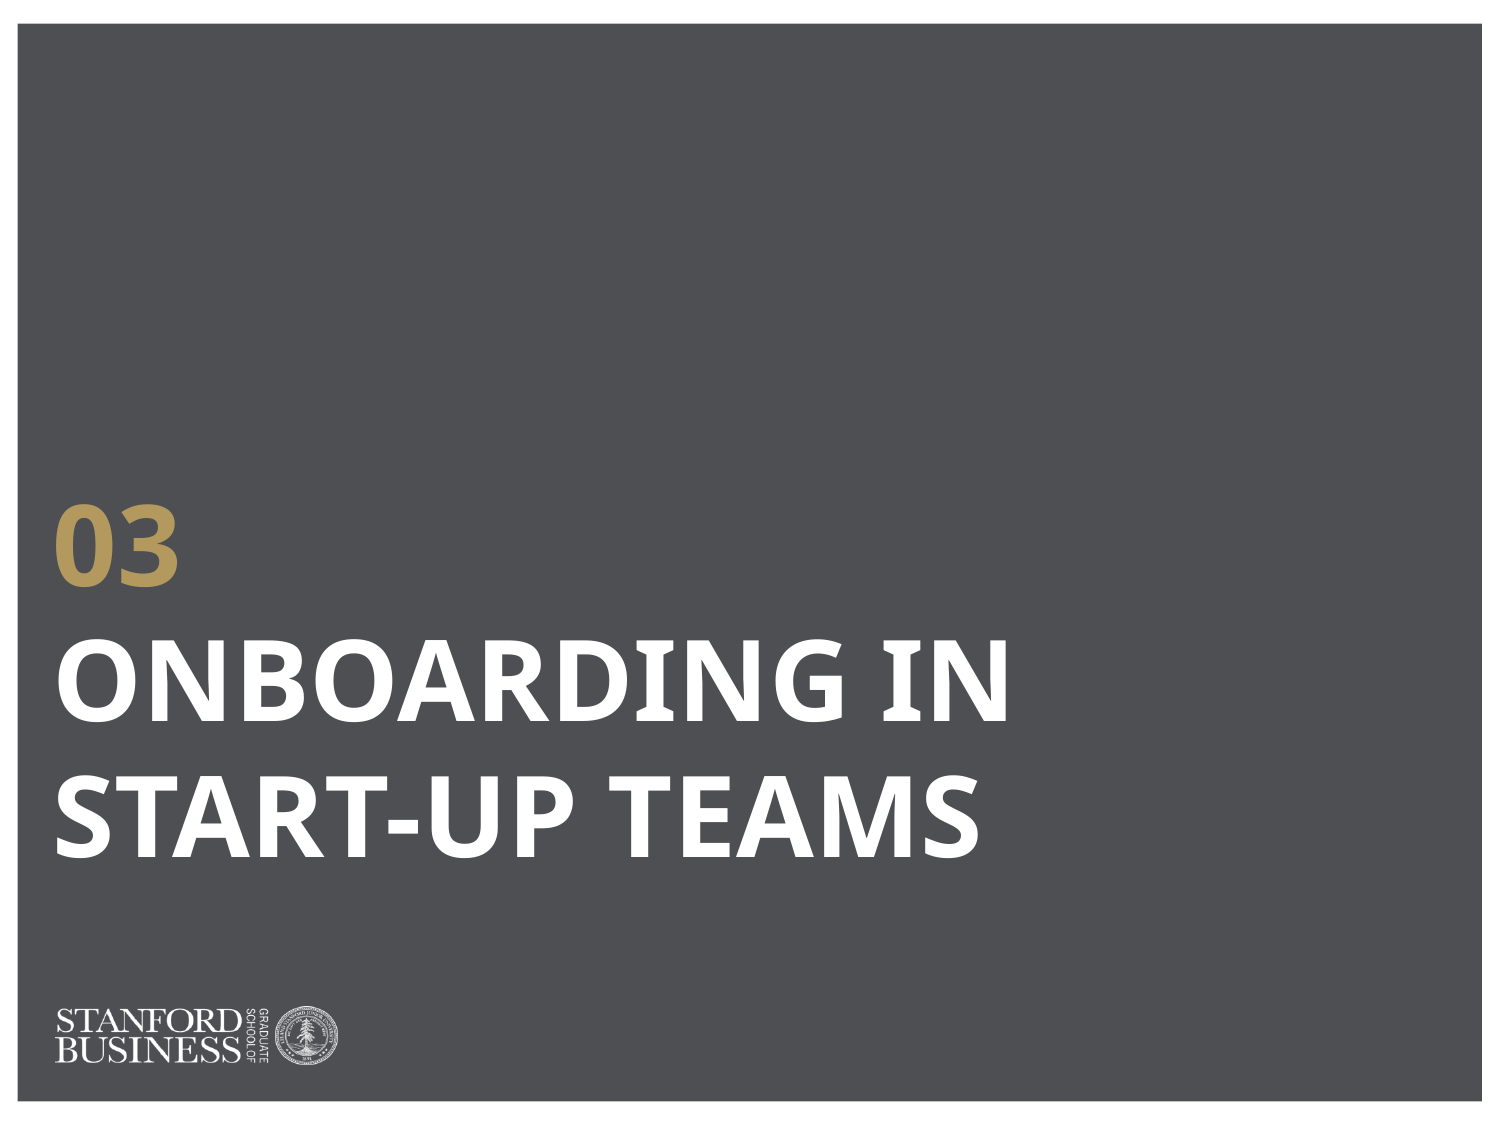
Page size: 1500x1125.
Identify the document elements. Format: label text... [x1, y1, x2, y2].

picture [55, 1006, 338, 1065]
title 03 onboarding in Start-up Teams [52, 231, 1445, 880]
